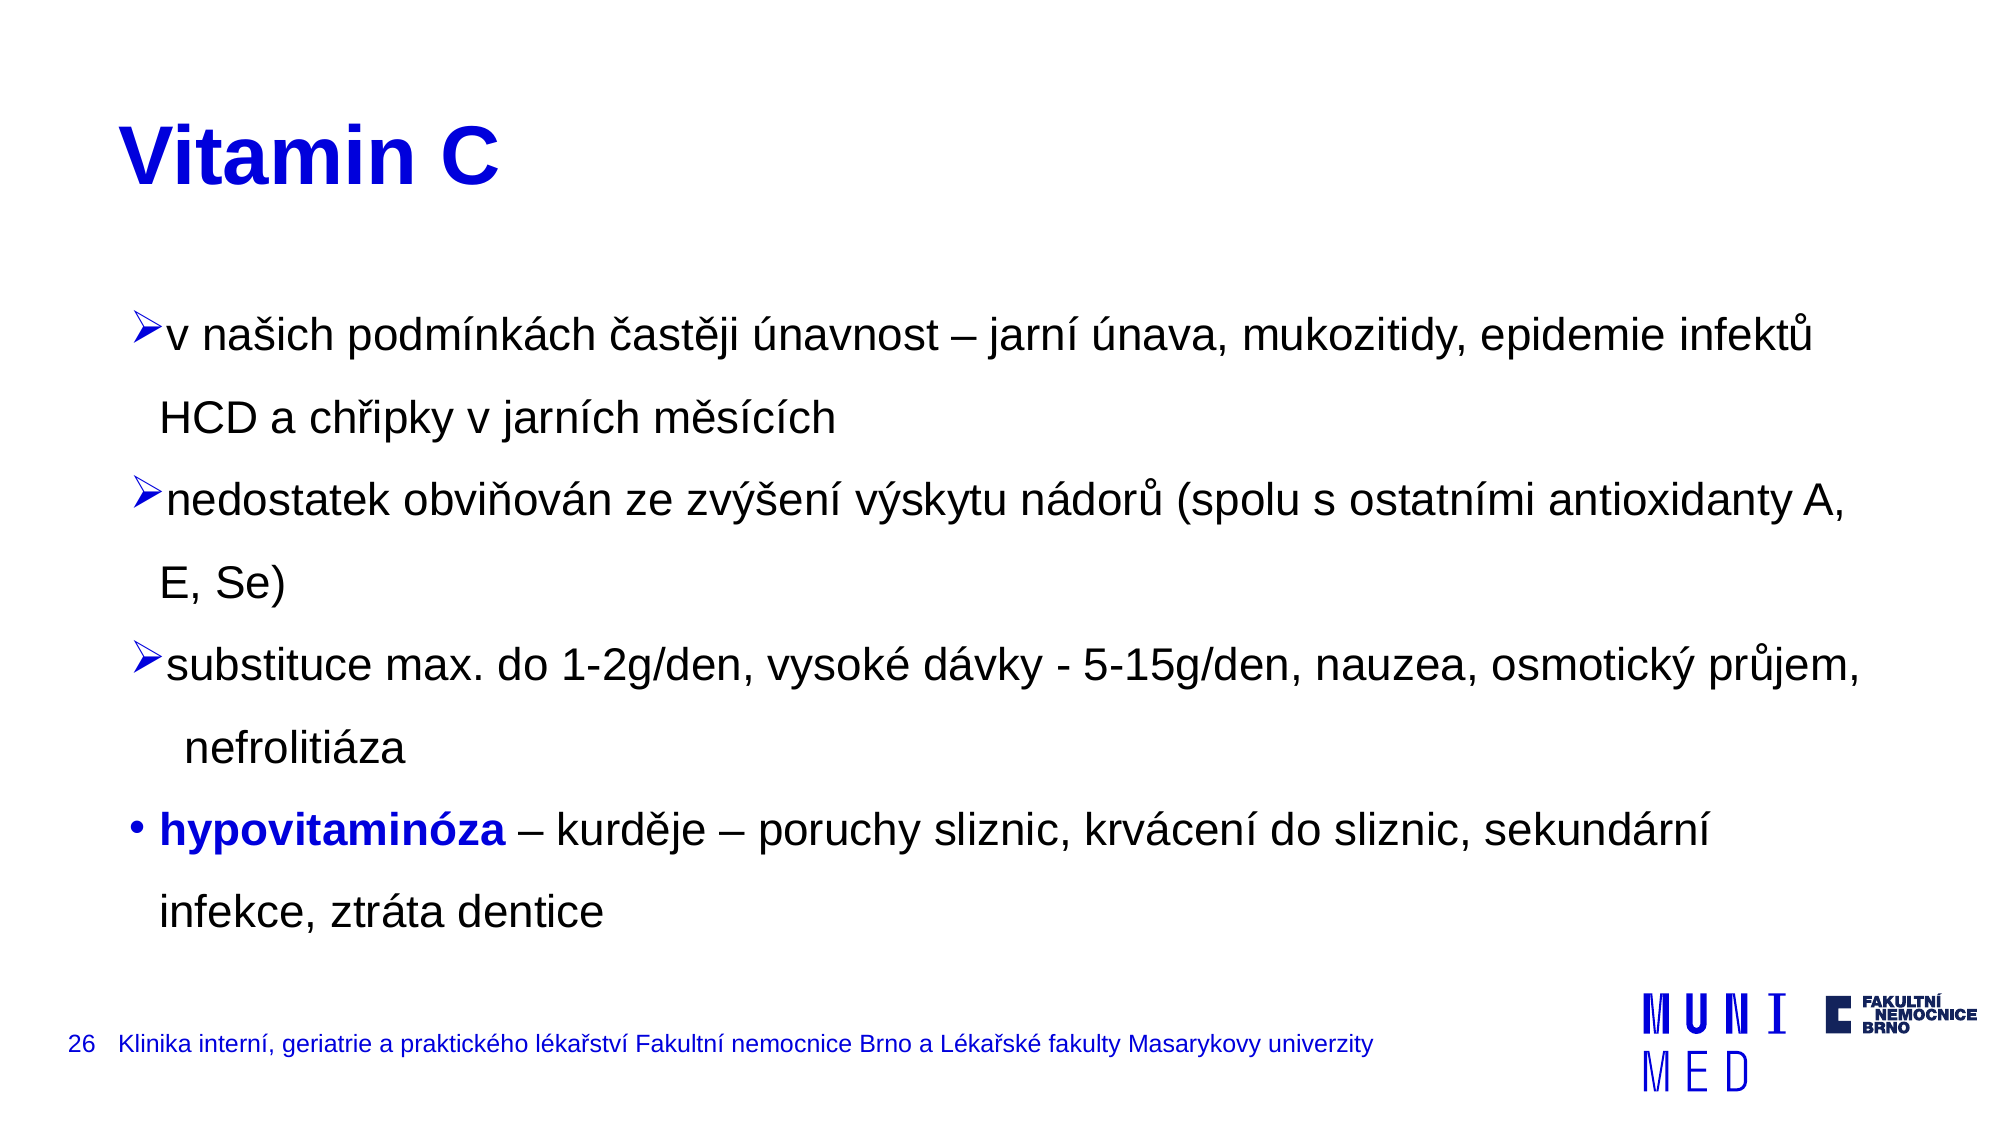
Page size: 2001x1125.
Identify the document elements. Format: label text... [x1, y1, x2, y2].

title Vitamin C [118, 118, 1883, 193]
footer Klinika interní, geriatrie a praktického lékařství Fakultní nemocnice Brno a Lékařské fakulty Masarykovy univerzity [118, 1021, 1418, 1063]
slide_number 26 [67, 1021, 110, 1063]
list v našich podmínkách častěji únavnost – jarní únava, mukozitidy, epidemie infektů HCD a chřipky v jarních měsících nedostatek obviňován ze zvýšení výskytu nádorů (spolu s ostatními antioxidanty A, E, Se) substituce max. do 1-2g/den, vysoké dávky - 5-15g/den, nauzea, osmotický průjem, nefrolitiáza hypovitaminóza – kurděje – poruchy sliznic, krvácení do sliznic, sekundární infekce, ztráta dentice [118, 277, 1883, 957]
